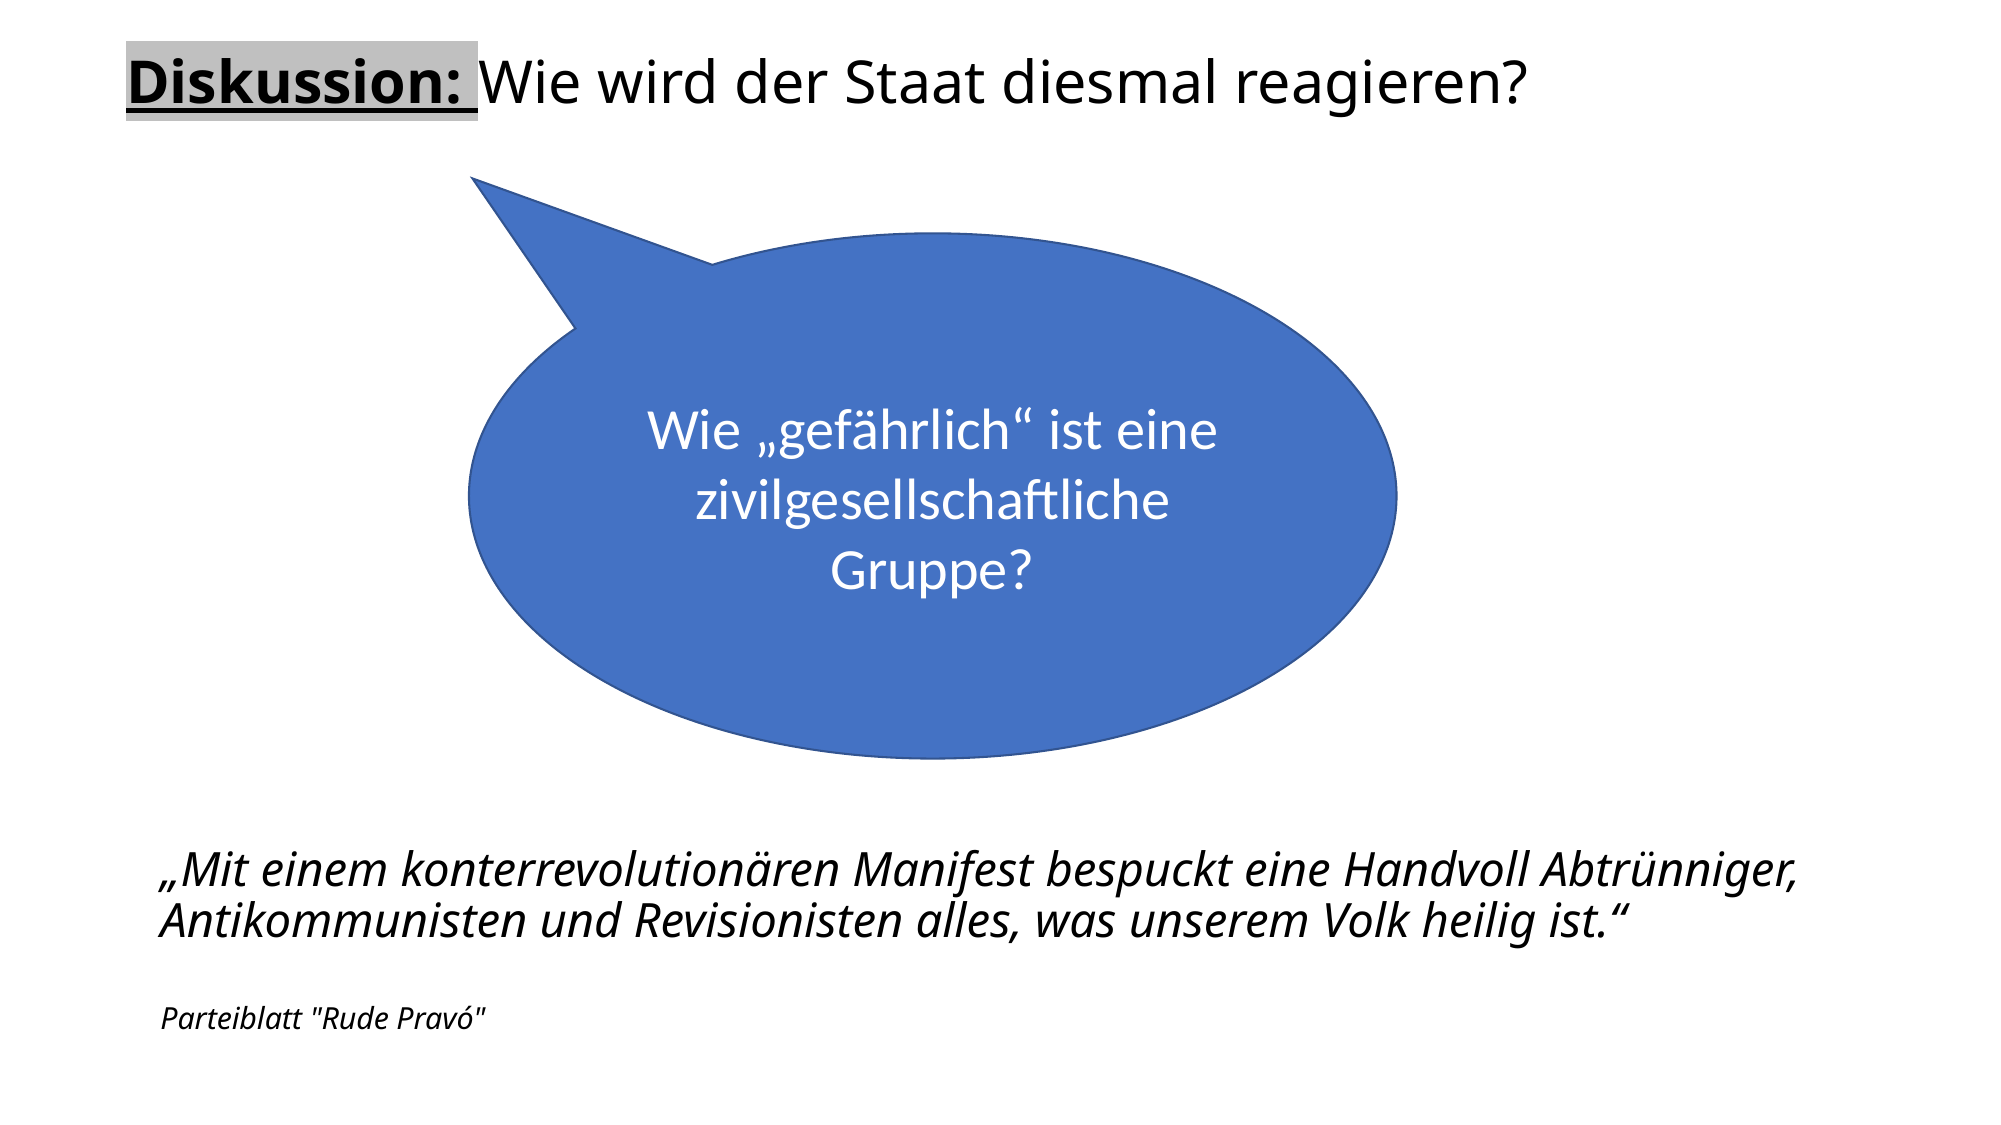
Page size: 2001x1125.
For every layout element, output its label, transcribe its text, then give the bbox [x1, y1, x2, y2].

text_box Diskussion: Wie wird der Staat diesmal reagieren? [111, 26, 1821, 144]
title „Mit einem konterrevolutionären Manifest bespuckt eine Handvoll Abtrünniger, Antikommunisten und Revisionisten alles, was unserem Volk heilig ist.“ Parteiblatt "Rude Pravó" [145, 814, 1855, 1068]
text_box Wie „gefährlich“ ist eine zivilgesellschaftliche Gruppe? [467, 176, 1398, 760]
